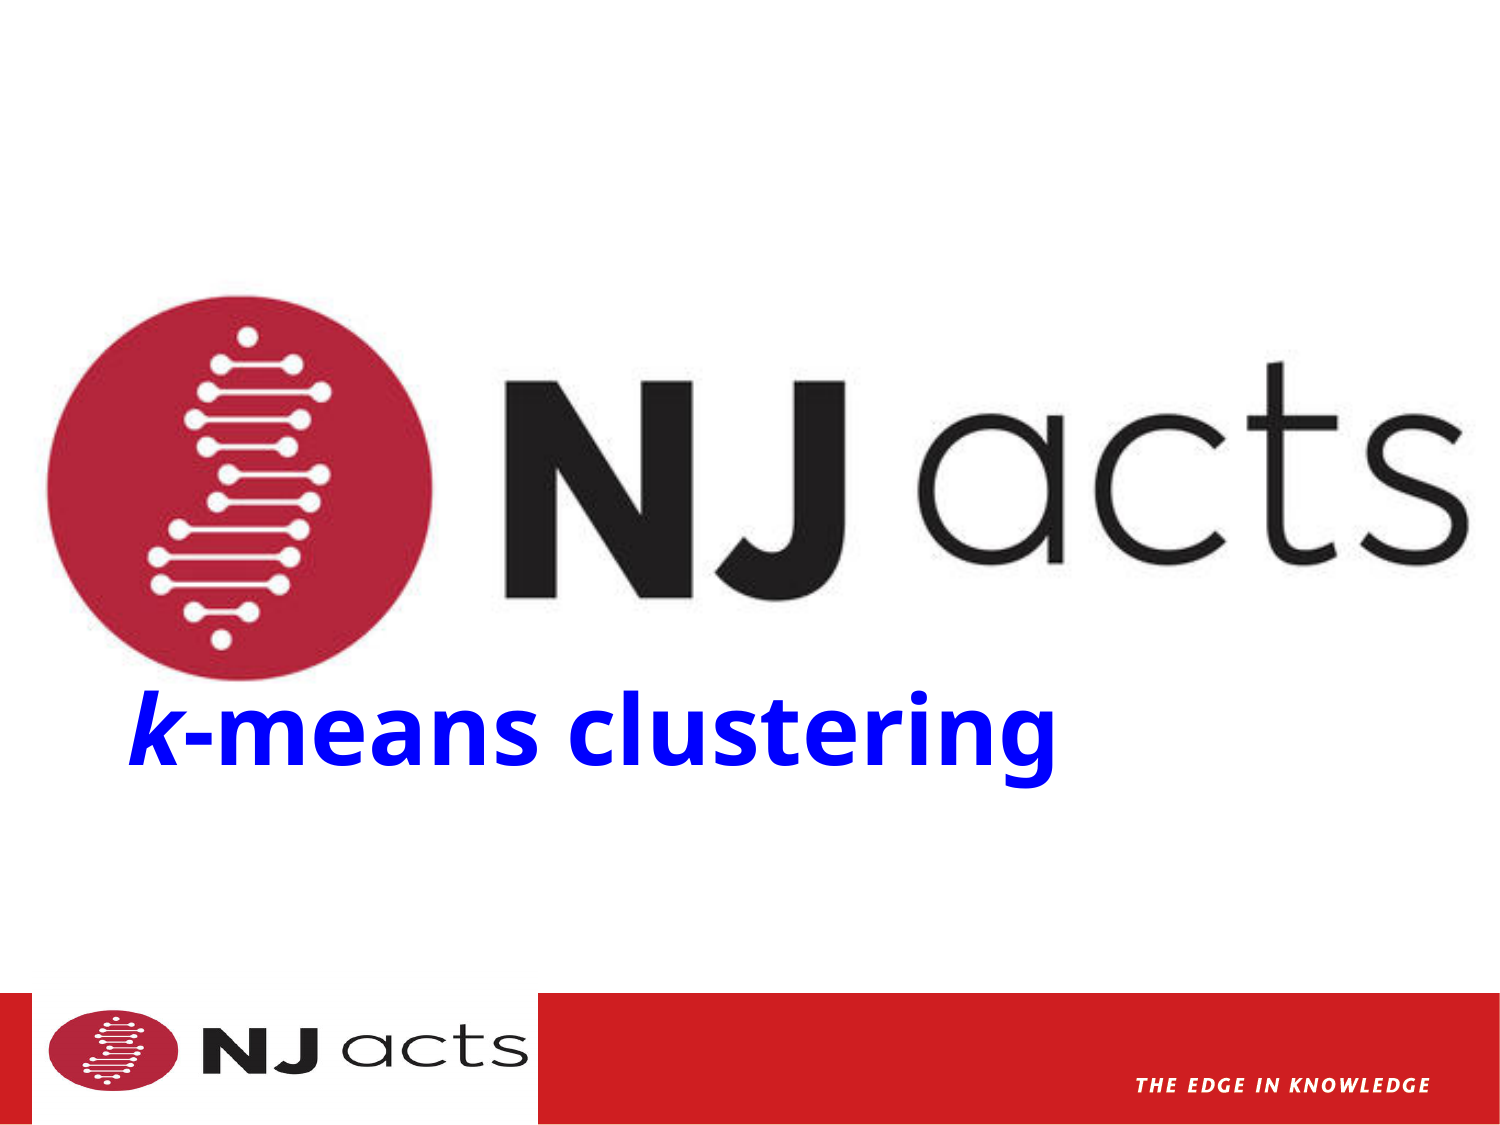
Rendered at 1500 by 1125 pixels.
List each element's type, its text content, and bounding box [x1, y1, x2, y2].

picture [0, 87, 1500, 877]
picture [0, 966, 1500, 1125]
title k-means clustering [112, 550, 1438, 825]
